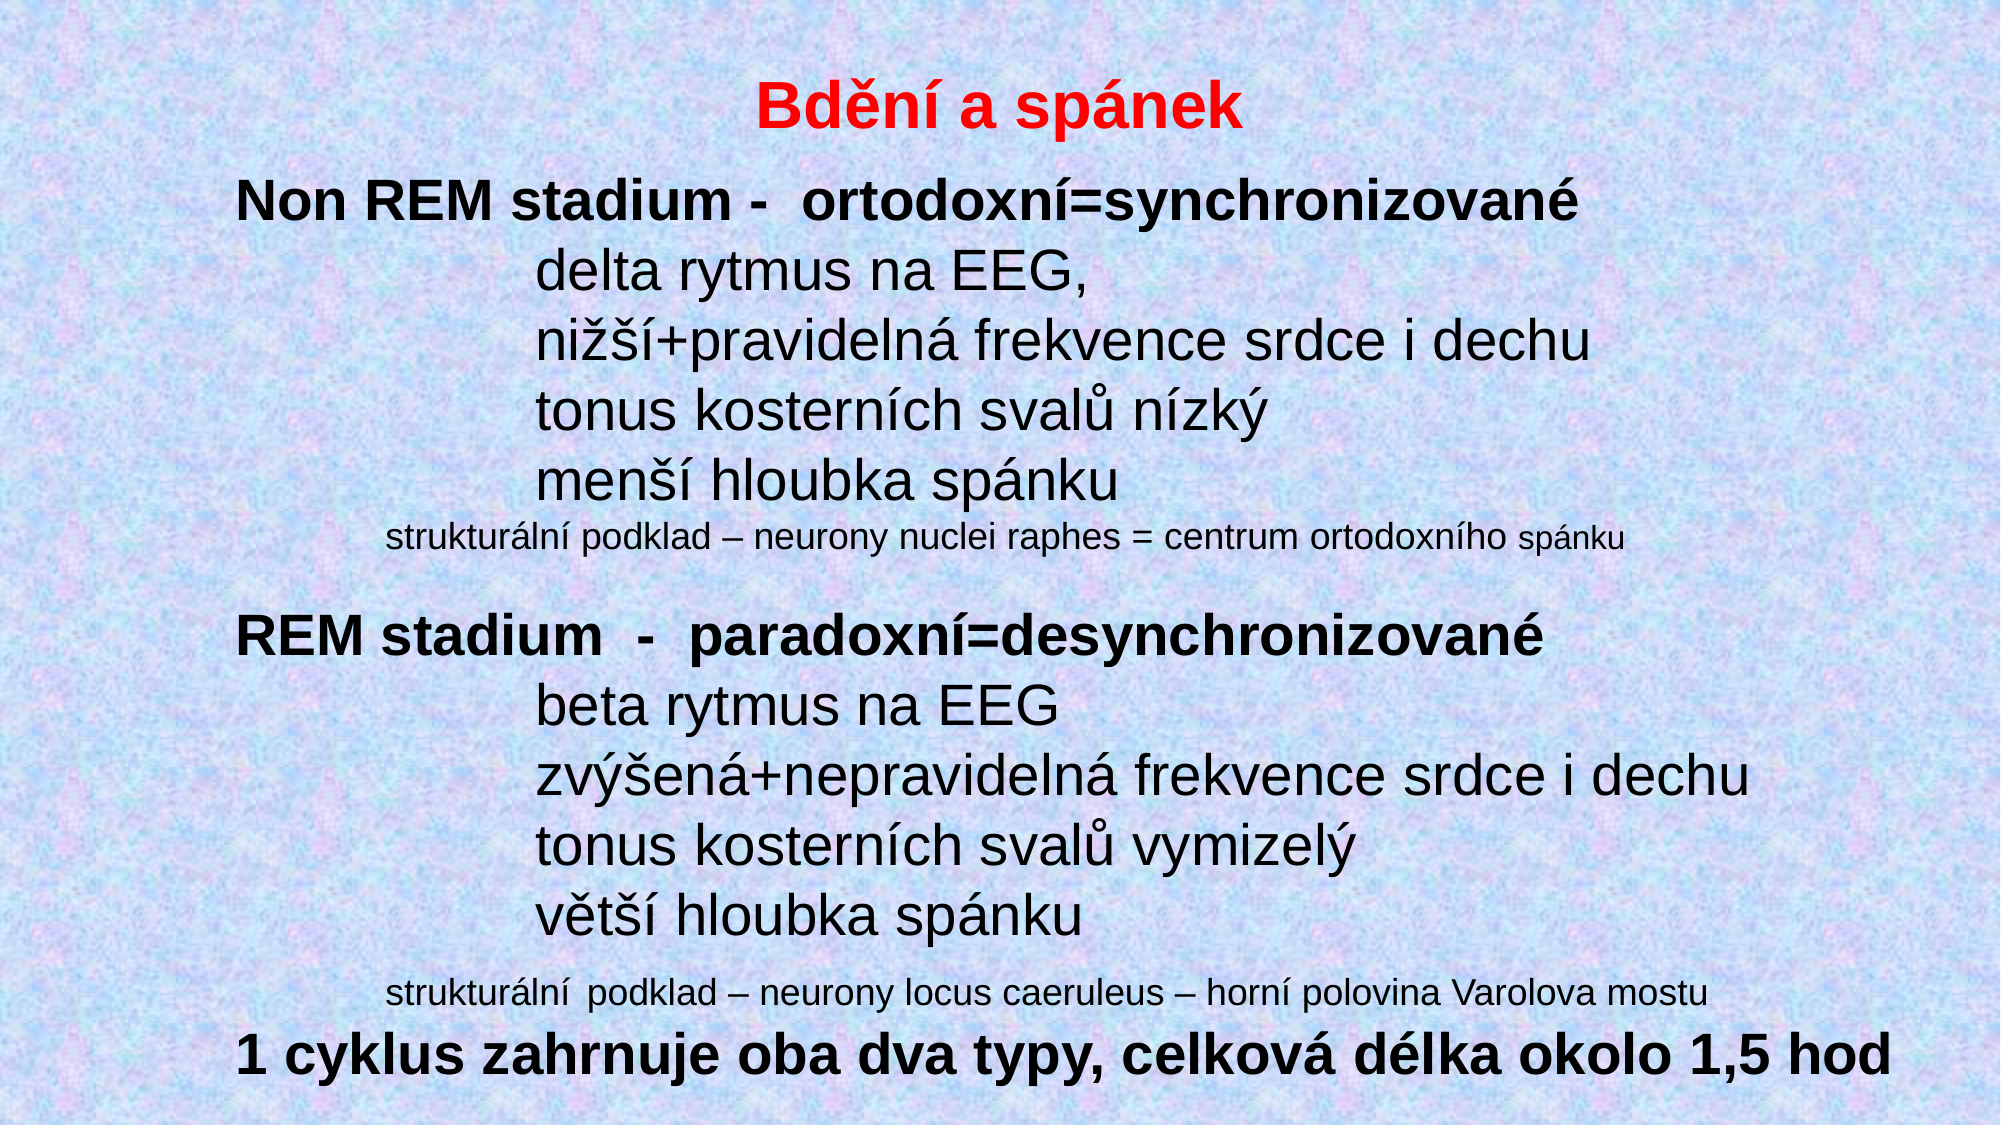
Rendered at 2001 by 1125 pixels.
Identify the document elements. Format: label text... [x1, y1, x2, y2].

text_box Non REM stadium - ortodoxní=synchronizované delta rytmus na EEG, nižší+pravidelná frekvence srdce i dechu tonus kosterních svalů nízký menší hloubka spánku strukturální podklad – neurony nuclei raphes = centrum ortodoxního spánku REM stadium - paradoxní=desynchronizované beta rytmus na EEG zvýšená+nepravidelná frekvence srdce i dechu tonus kosterních svalů vymizelý větší hloubka spánku strukturální podklad – neurony locus caeruleus – horní polovina Varolova mostu 1 cyklus zahrnuje oba dva typy, celková délka okolo 1,5 hod [220, 154, 1910, 1125]
text_box Bdění a spánek [156, 54, 1844, 230]
picture [0, 0, 2001, 1125]
